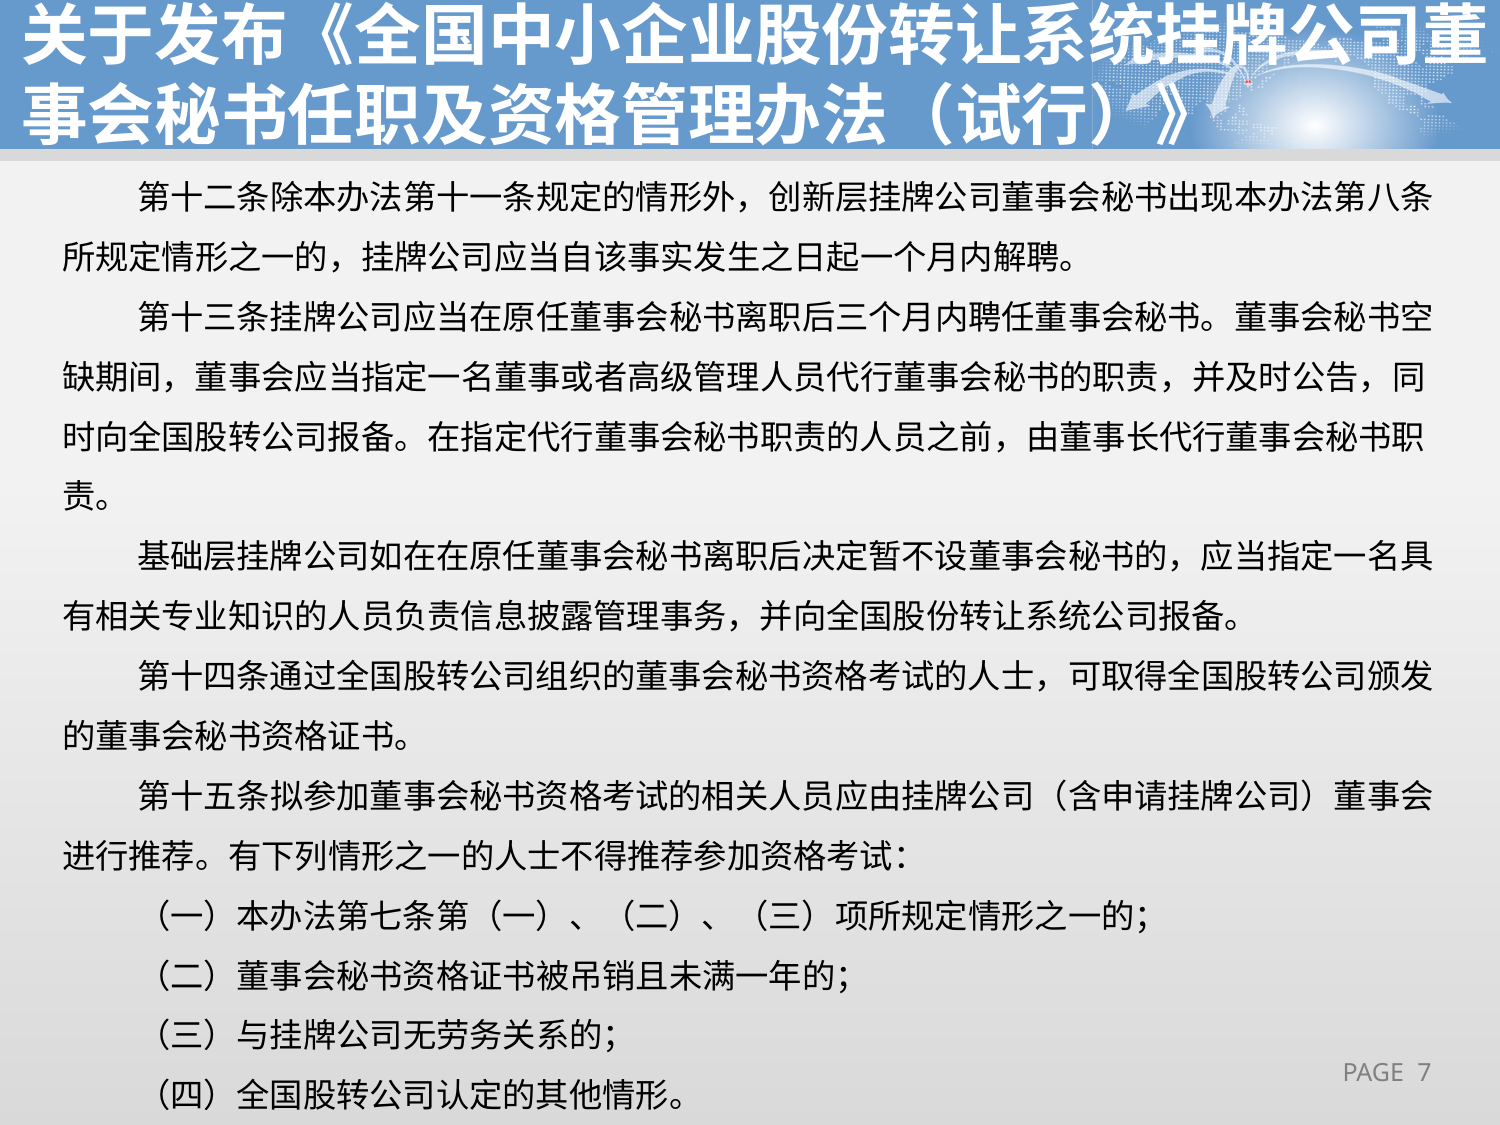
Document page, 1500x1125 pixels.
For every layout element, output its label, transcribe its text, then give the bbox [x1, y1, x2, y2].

title 关于发布《全国中小企业股份转让系统挂牌公司董事会秘书任职及资格管理办法（试行）》 [5, 8, 1500, 138]
picture [0, 0, 1500, 149]
text_box 第十二条除本办法第十一条规定的情形外，创新层挂牌公司董事会秘书出现本办法第八条所规定情形之一的，挂牌公司应当自该事实发生之日起一个月内解聘。 第十三条挂牌公司应当在原任董事会秘书离职后三个月内聘任董事会秘书。董事会秘书空缺期间，董事会应当指定一名董事或者高级管理人员代行董事会秘书的职责，并及时公告，同时向全国股转公司报备。在指定代行董事会秘书职责的人员之前，由董事长代行董事会秘书职责。 基础层挂牌公司如在在原任董事会秘书离职后决定暂不设董事会秘书的，应当指定一名具有相关专业知识的人员负责信息披露管理事务，并向全国股份转让系统公司报备。 第十四条通过全国股转公司组织的董事会秘书资格考试的人士，可取得全国股转公司颁发的董事会秘书资格证书。 第十五条拟参加董事会秘书资格考试的相关人员应由挂牌公司（含申请挂牌公司）董事会进行推荐。有下列情形之一的人士不得推荐参加资格考试： （一）本办法第七条第（一）、（二）、（三）项所规定情形之一的； （二）董事会秘书资格证书被吊销且未满一年的； （三）与挂牌公司无劳务关系的； （四）全国股转公司认定的其他情形。 [47, 148, 1459, 1122]
